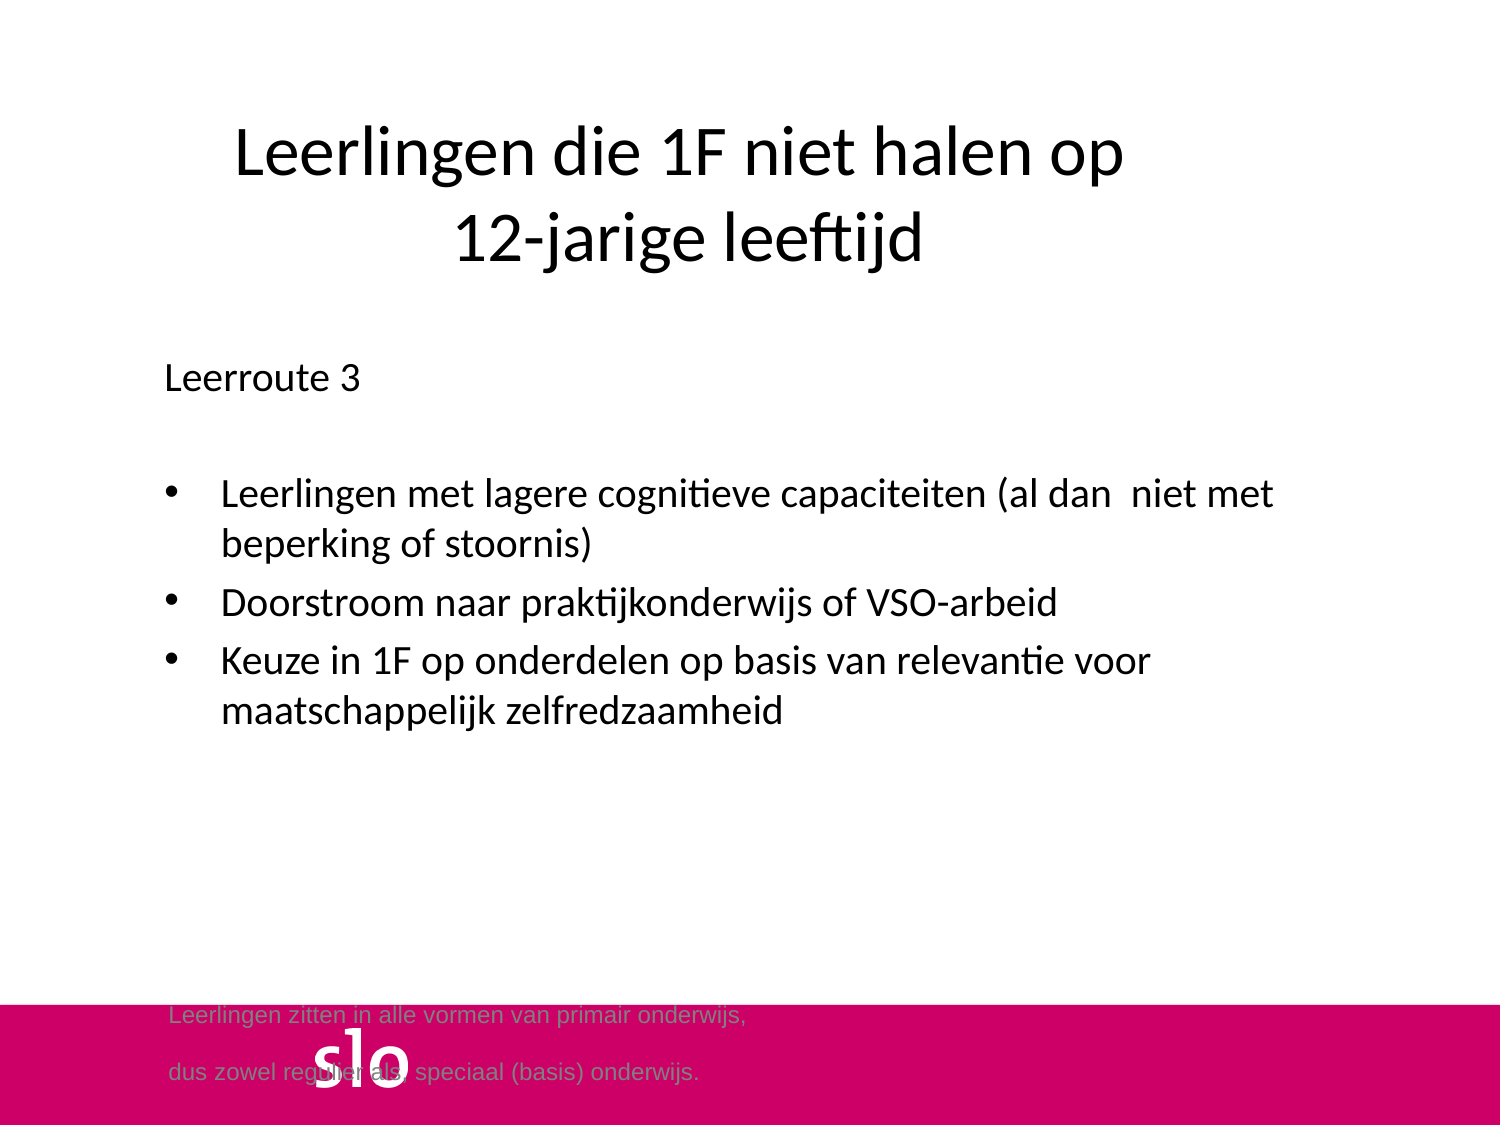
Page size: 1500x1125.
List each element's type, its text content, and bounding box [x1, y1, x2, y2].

text_box Leerlingen zitten in alle vormen van primair onderwijs, dus zowel regulier als, speciaal (basis) onderwijs. [153, 964, 1347, 1093]
list Leerroute 3 Leerlingen met lagere cognitieve capaciteiten (al dan niet met beperking of stoornis) Doorstroom naar praktijkonderwijs of VSO-arbeid Keuze in 1F op onderdelen op basis van relevantie voor maatschappelijk zelfredzaamheid [149, 283, 1325, 1005]
title Leerlingen die 1F niet halen op 12-jarige leeftijd [88, 96, 1289, 284]
